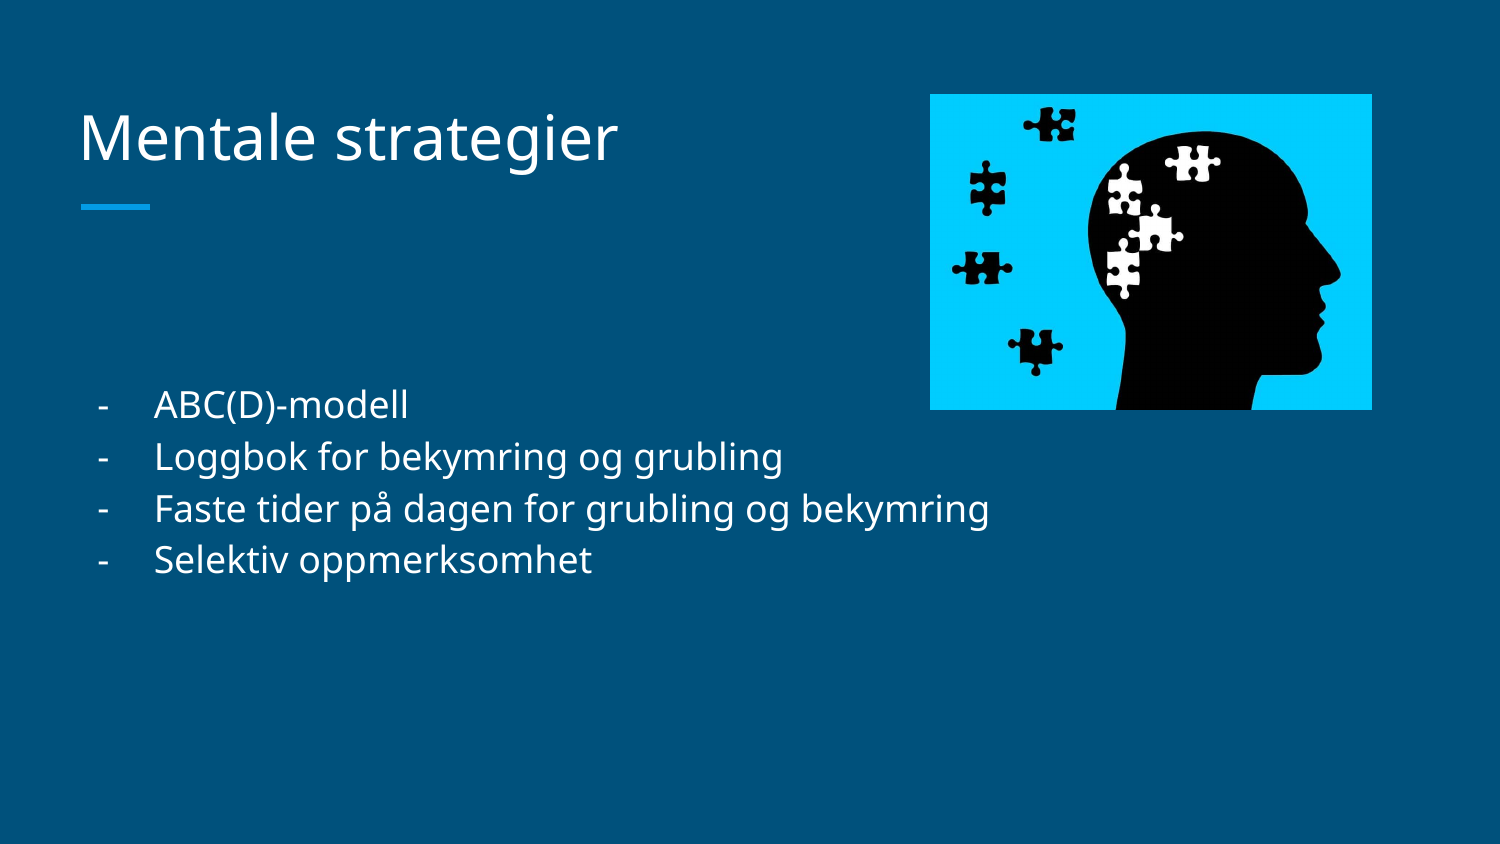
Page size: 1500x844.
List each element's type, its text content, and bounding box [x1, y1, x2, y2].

list ABC(D)-modell Loggbok for bekymring og grubling Faste tider på dagen for grubling og bekymring Selektiv oppmerksomhet [63, 359, 1437, 755]
title Mentale strategier [63, 75, 1437, 188]
picture [1024, 108, 1075, 141]
picture [952, 251, 1014, 285]
picture [1010, 327, 1062, 376]
picture [970, 160, 1006, 217]
picture [1087, 130, 1341, 409]
